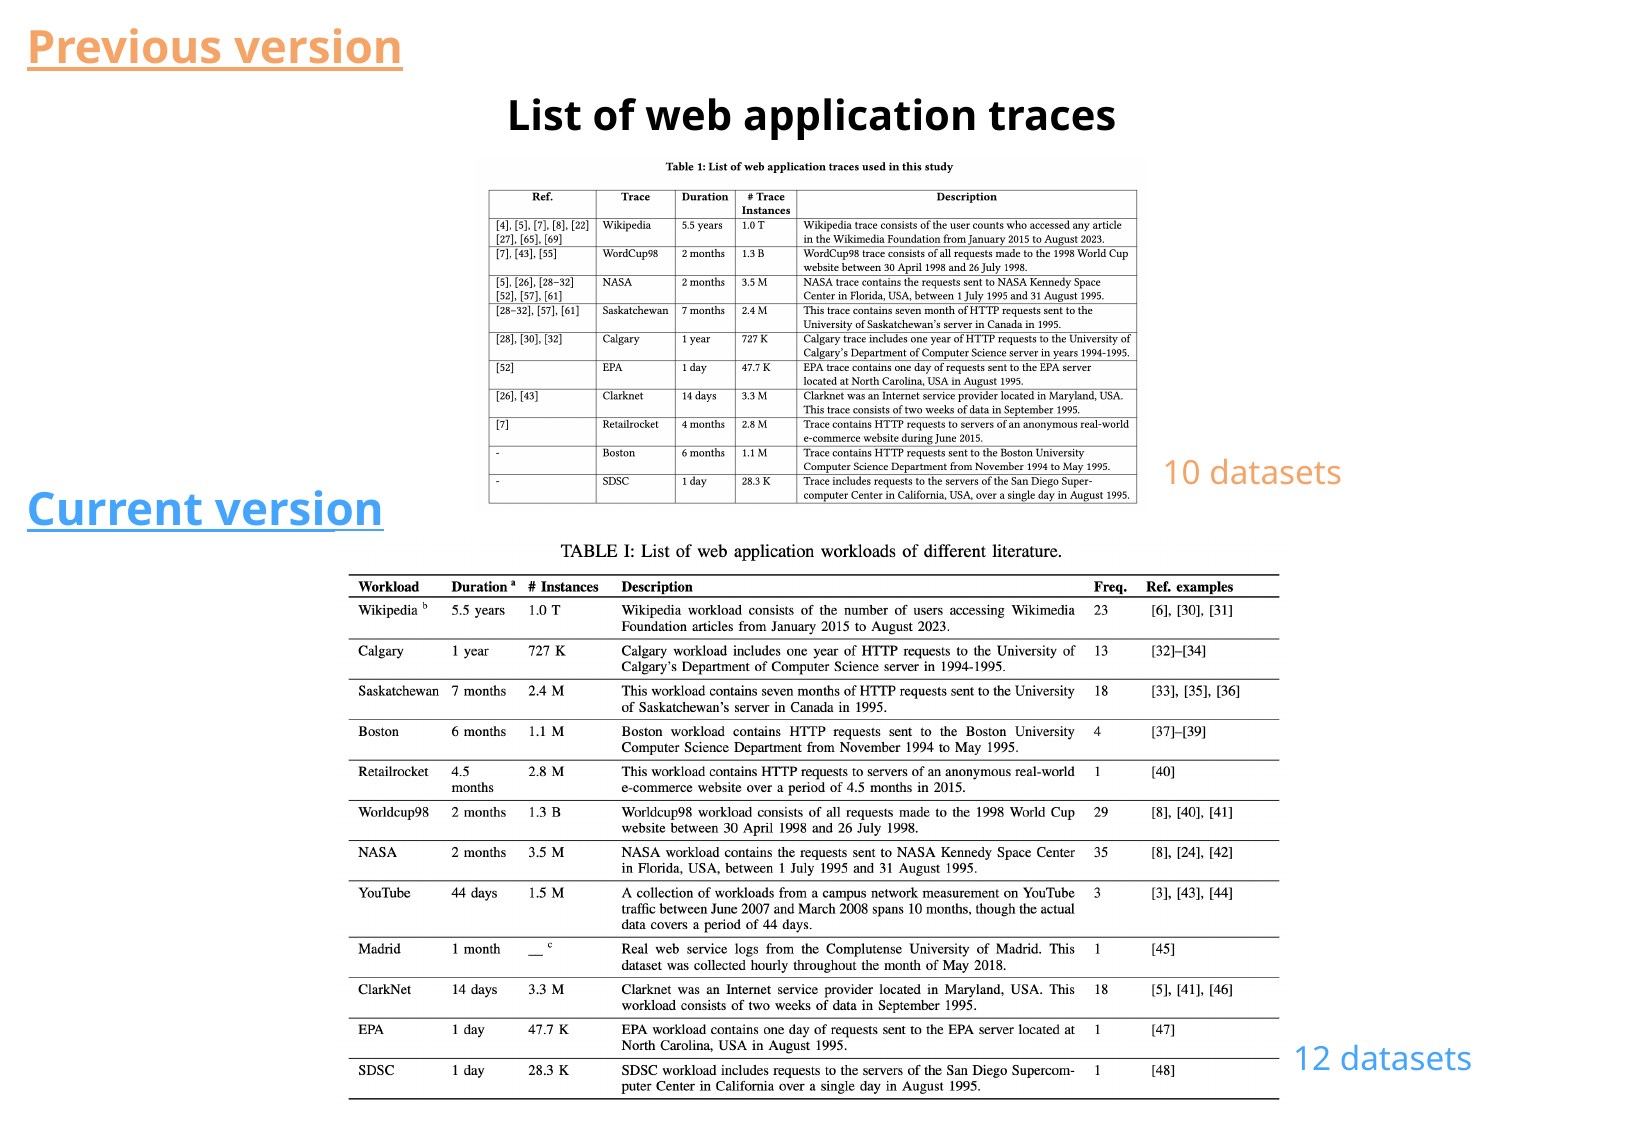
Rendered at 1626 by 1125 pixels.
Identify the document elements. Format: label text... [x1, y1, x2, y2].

text_box Previous version [11, 10, 883, 81]
text_box 10 datasets [1149, 444, 1409, 499]
picture [475, 157, 1149, 512]
picture [335, 531, 1290, 1103]
text_box 12 datasets [1290, 1029, 1539, 1085]
text_box List of web application traces [51, 81, 1572, 147]
text_box Current version [11, 471, 883, 542]
